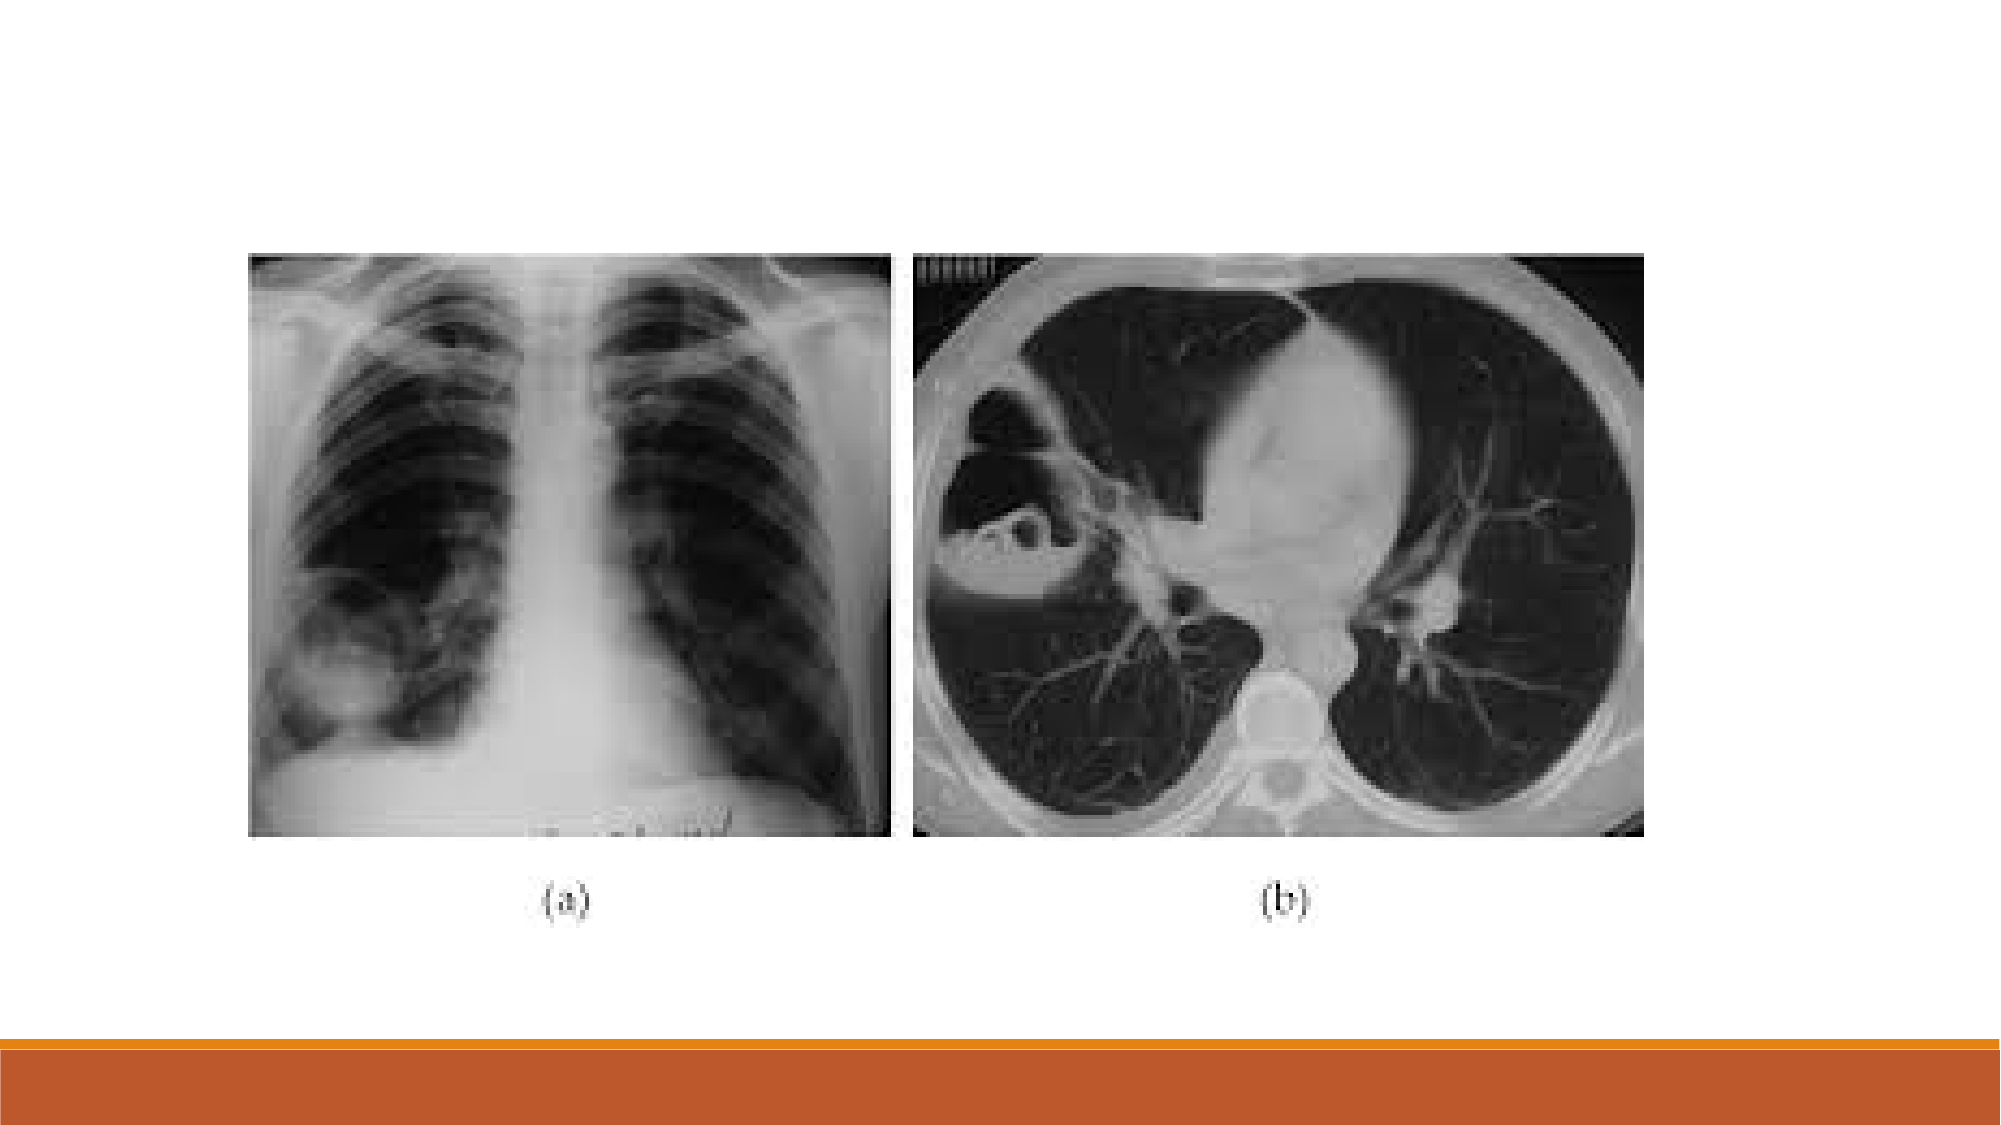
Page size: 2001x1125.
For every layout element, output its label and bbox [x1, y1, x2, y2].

picture [247, 252, 1645, 928]
